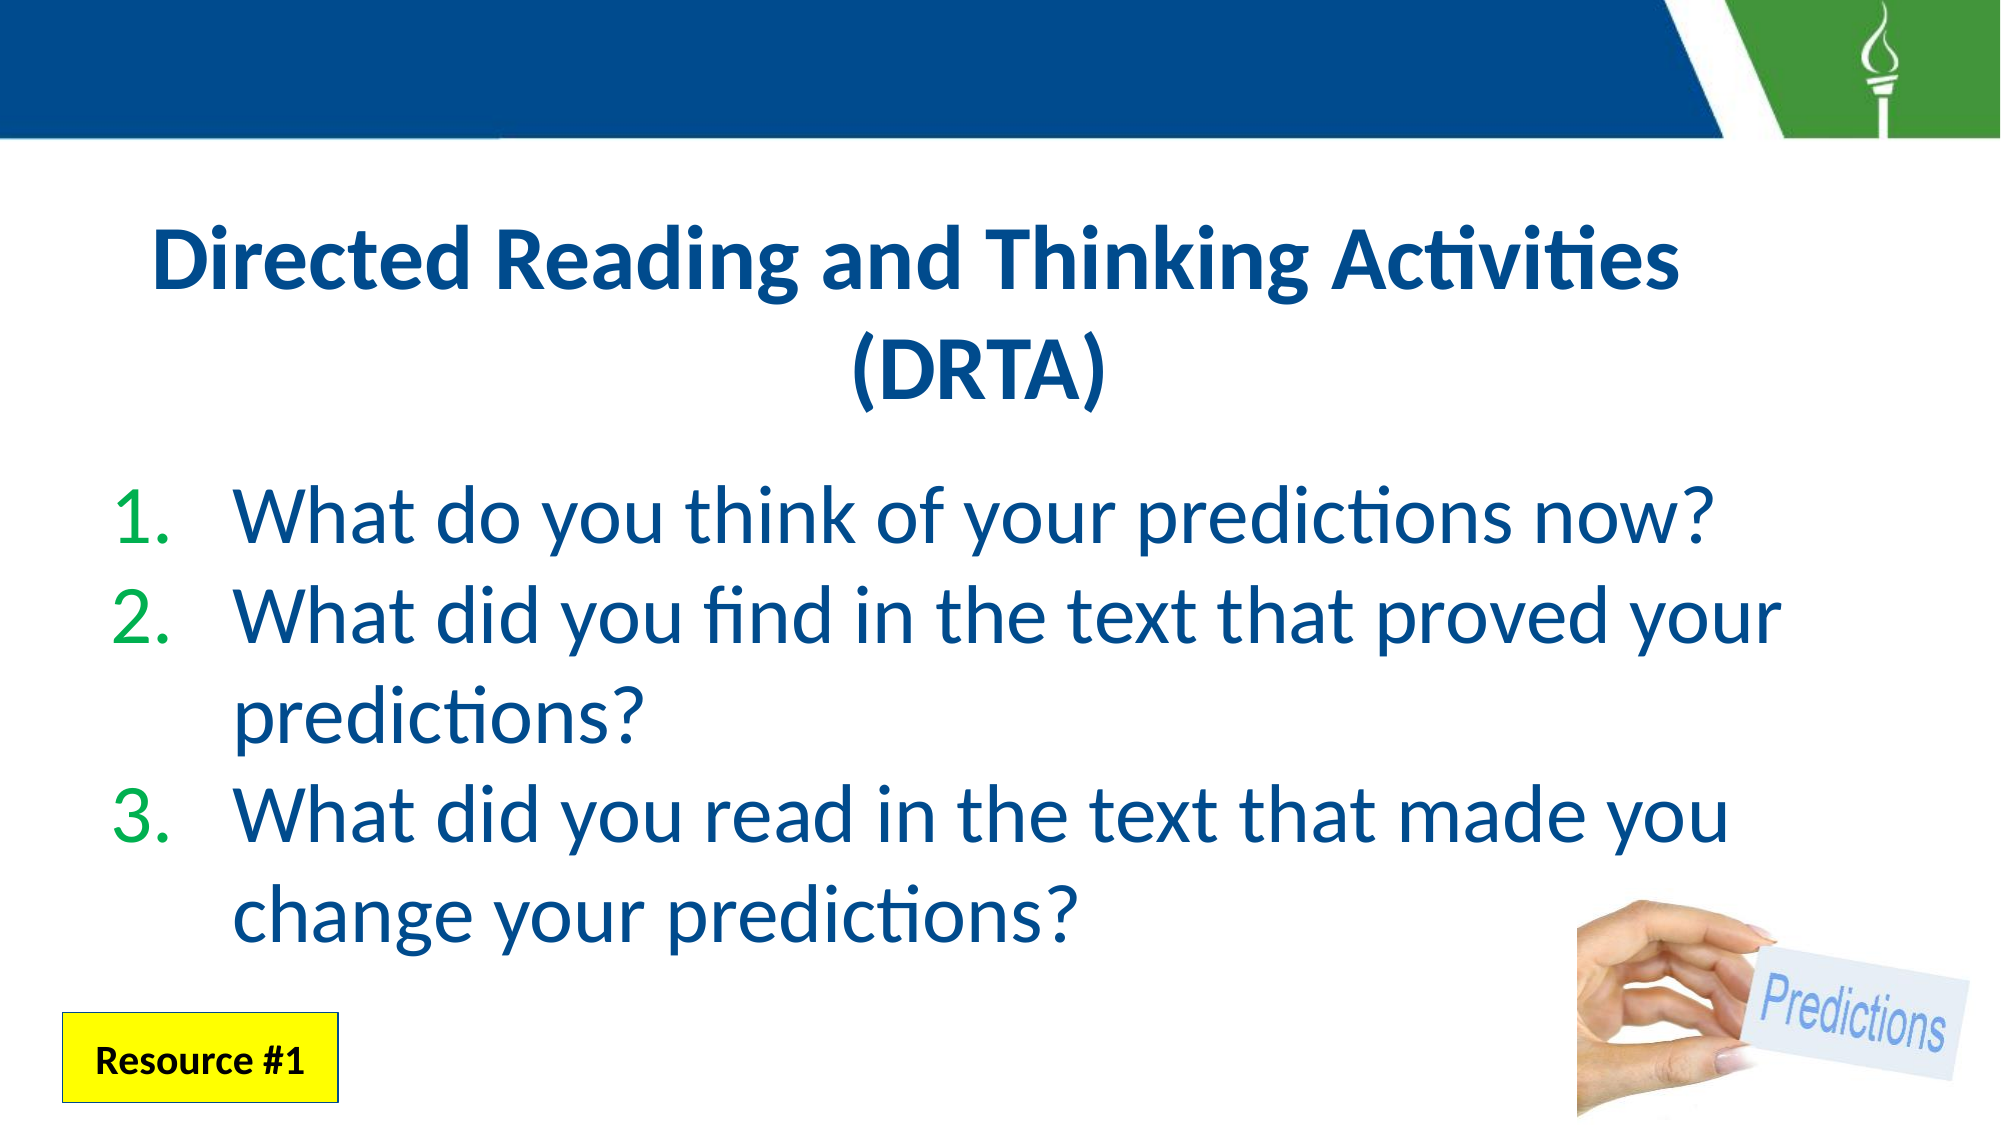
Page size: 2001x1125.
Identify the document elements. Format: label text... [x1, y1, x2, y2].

list What do you think of your predictions now? What did you find in the text that proved your predictions? What did you read in the text that made you change your predictions? [62, 450, 1938, 1100]
picture [0, 0, 2001, 1125]
text_box Resource #1 [62, 1012, 339, 1103]
title Directed Reading and Thinking Activities (DRTA) [62, 278, 1938, 338]
